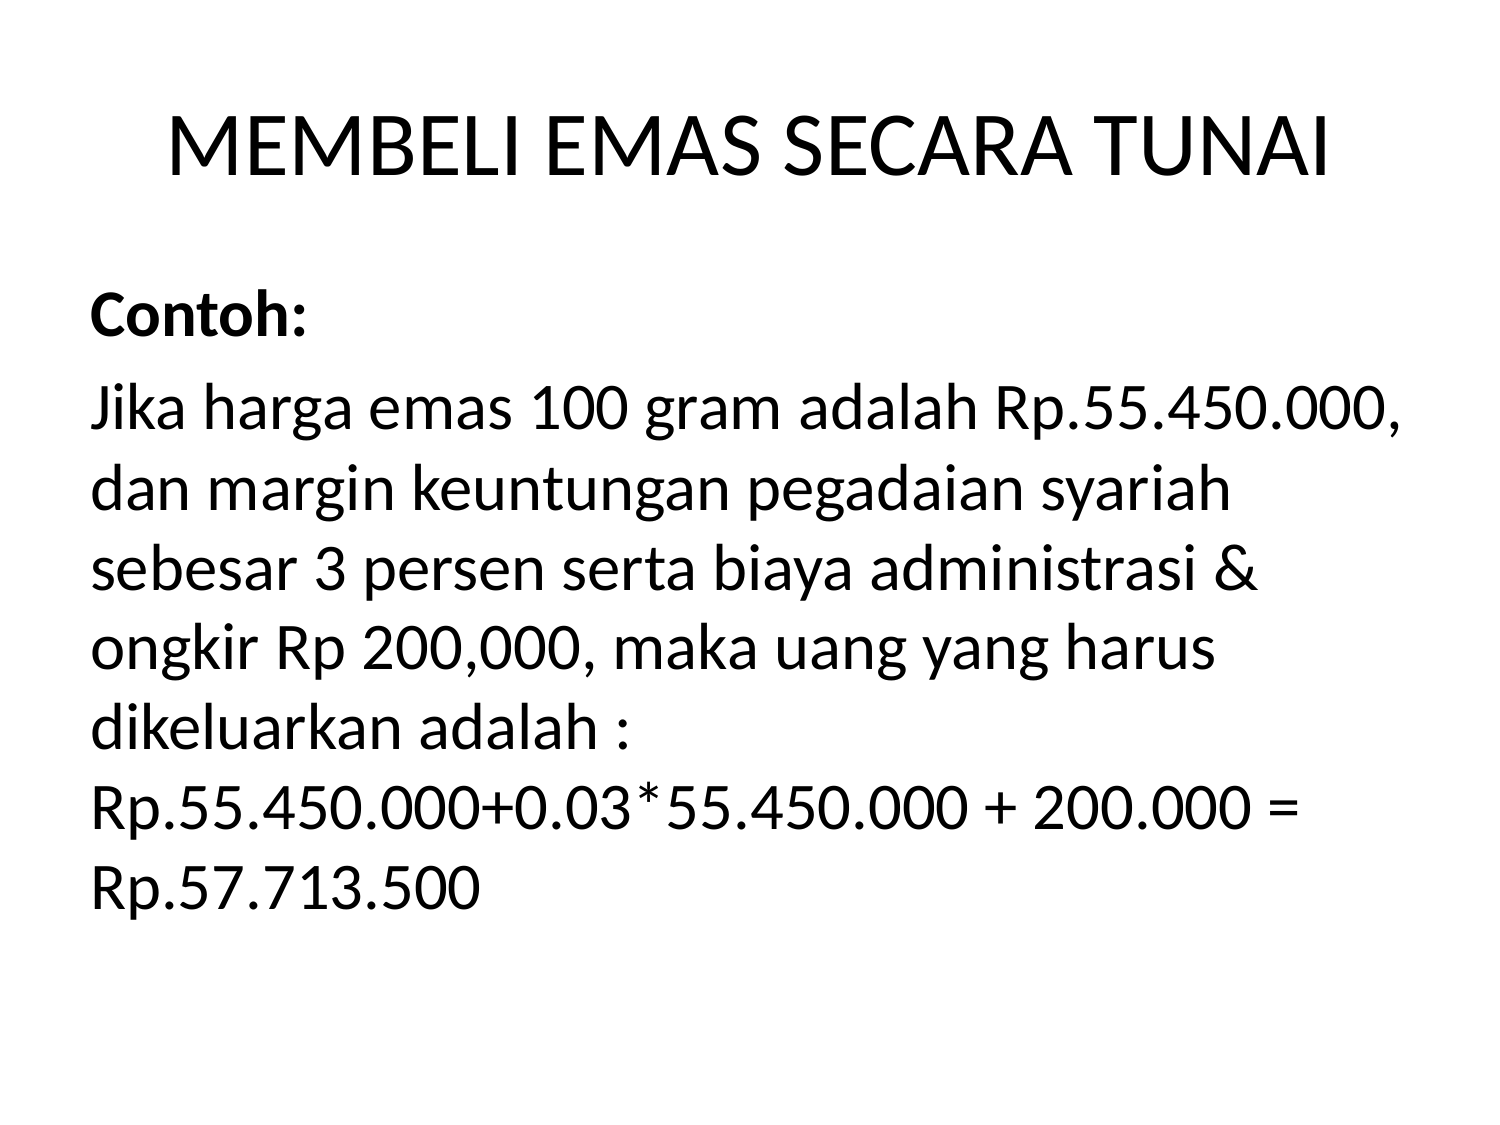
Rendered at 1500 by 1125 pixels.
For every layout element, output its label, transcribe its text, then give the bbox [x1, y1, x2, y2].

title MEMBELI EMAS SECARA TUNAI [75, 45, 1425, 233]
list Contoh: Jika harga emas 100 gram adalah Rp.55.450.000, dan margin keuntungan pegadaian syariah sebesar 3 persen serta biaya administrasi & ongkir Rp 200,000, maka uang yang harus dikeluarkan adalah : Rp.55.450.000+0.03*55.450.000 + 200.000 = Rp.57.713.500 [75, 262, 1425, 1005]
